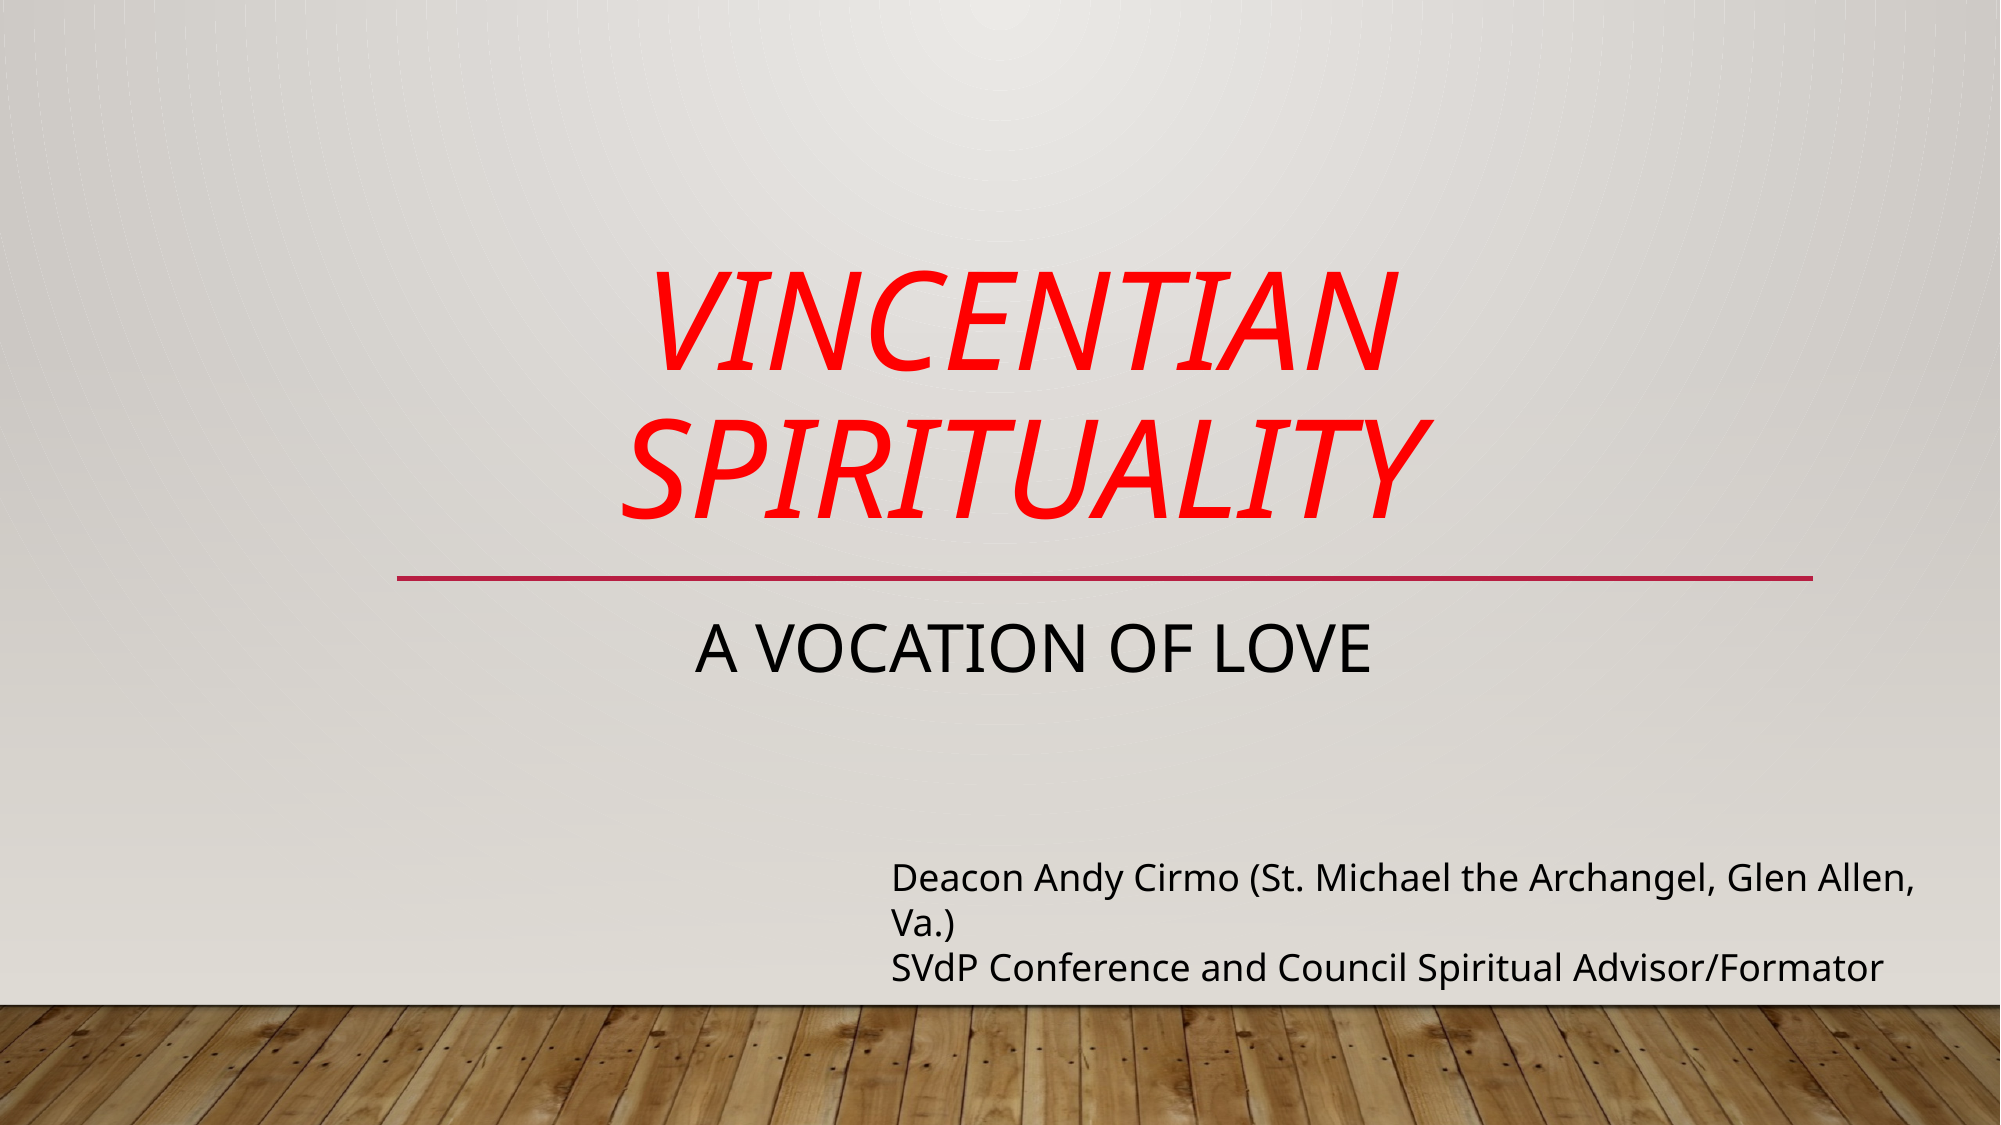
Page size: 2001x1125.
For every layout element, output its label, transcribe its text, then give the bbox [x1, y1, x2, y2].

text_box Deacon Andy Cirmo (St. Michael the Archangel, Glen Allen, Va.) SVdP Conference and Council Spiritual Advisor/Formator [876, 846, 2000, 997]
picture [0, 1005, 2000, 1125]
title VINCENTIAN SPIRITUALITY [229, 131, 1814, 549]
subtitle A VOCATION OF LOVE [326, 575, 1744, 736]
